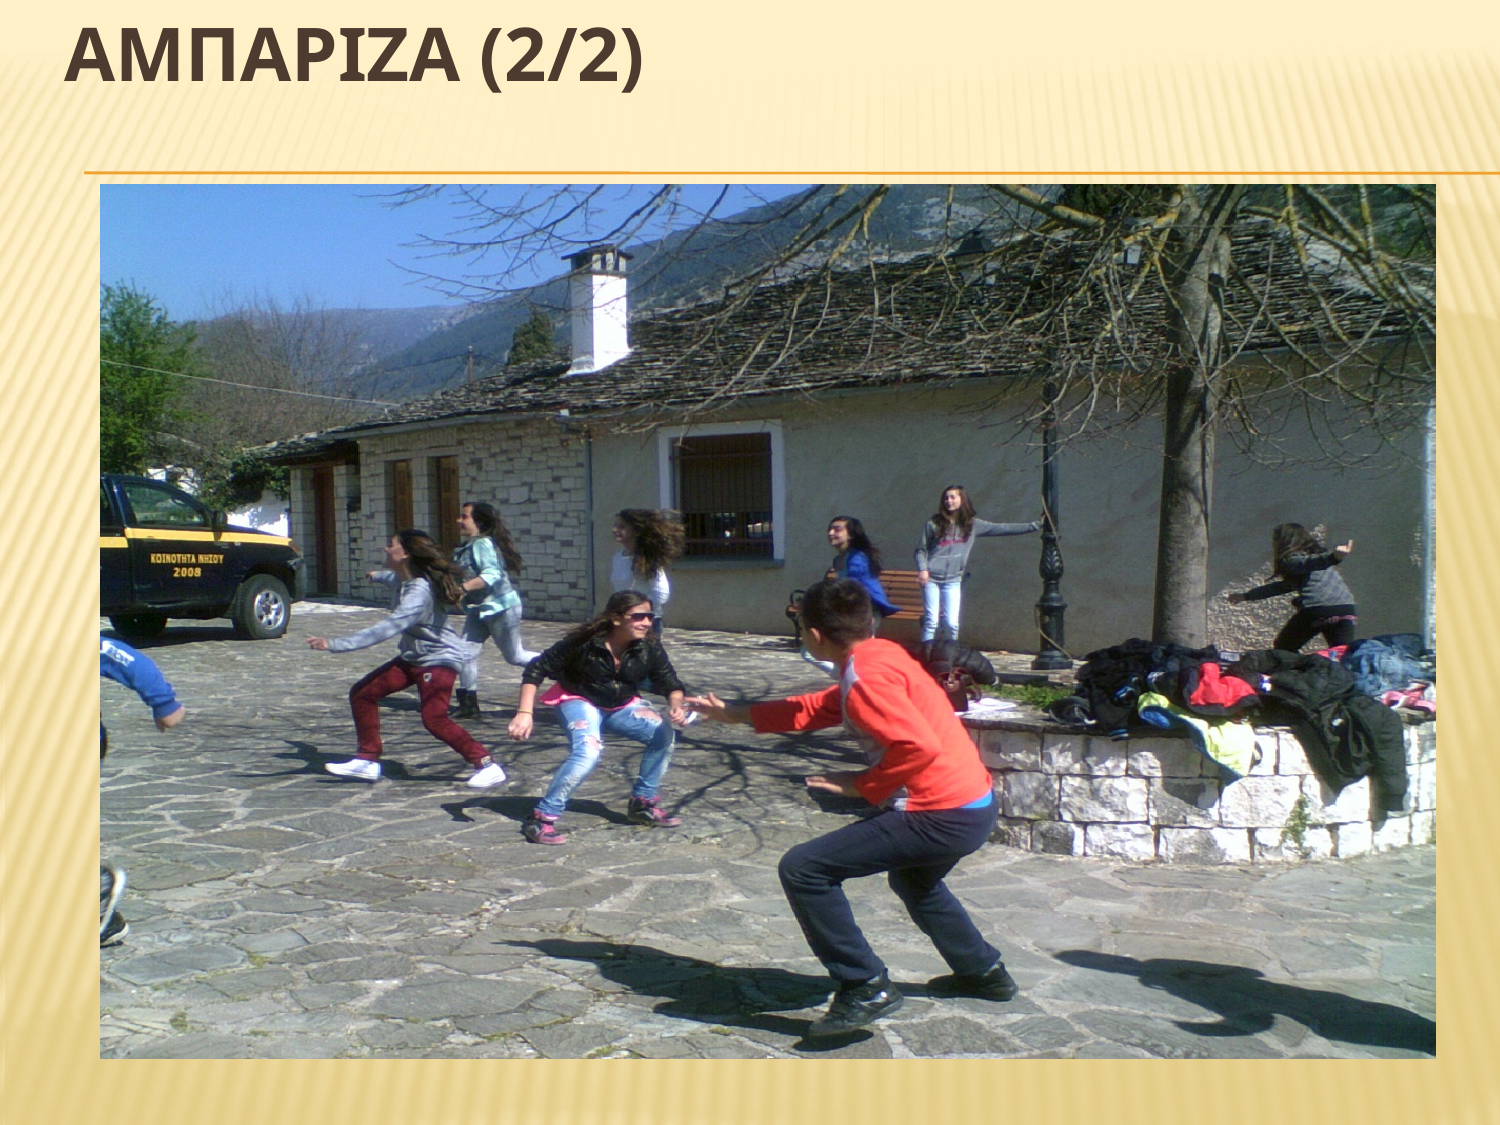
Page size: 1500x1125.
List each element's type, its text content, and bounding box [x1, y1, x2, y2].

title ΑΜΠΑΡΙΖΑ (2/2) [50, 0, 1475, 185]
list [99, 184, 1436, 1059]
